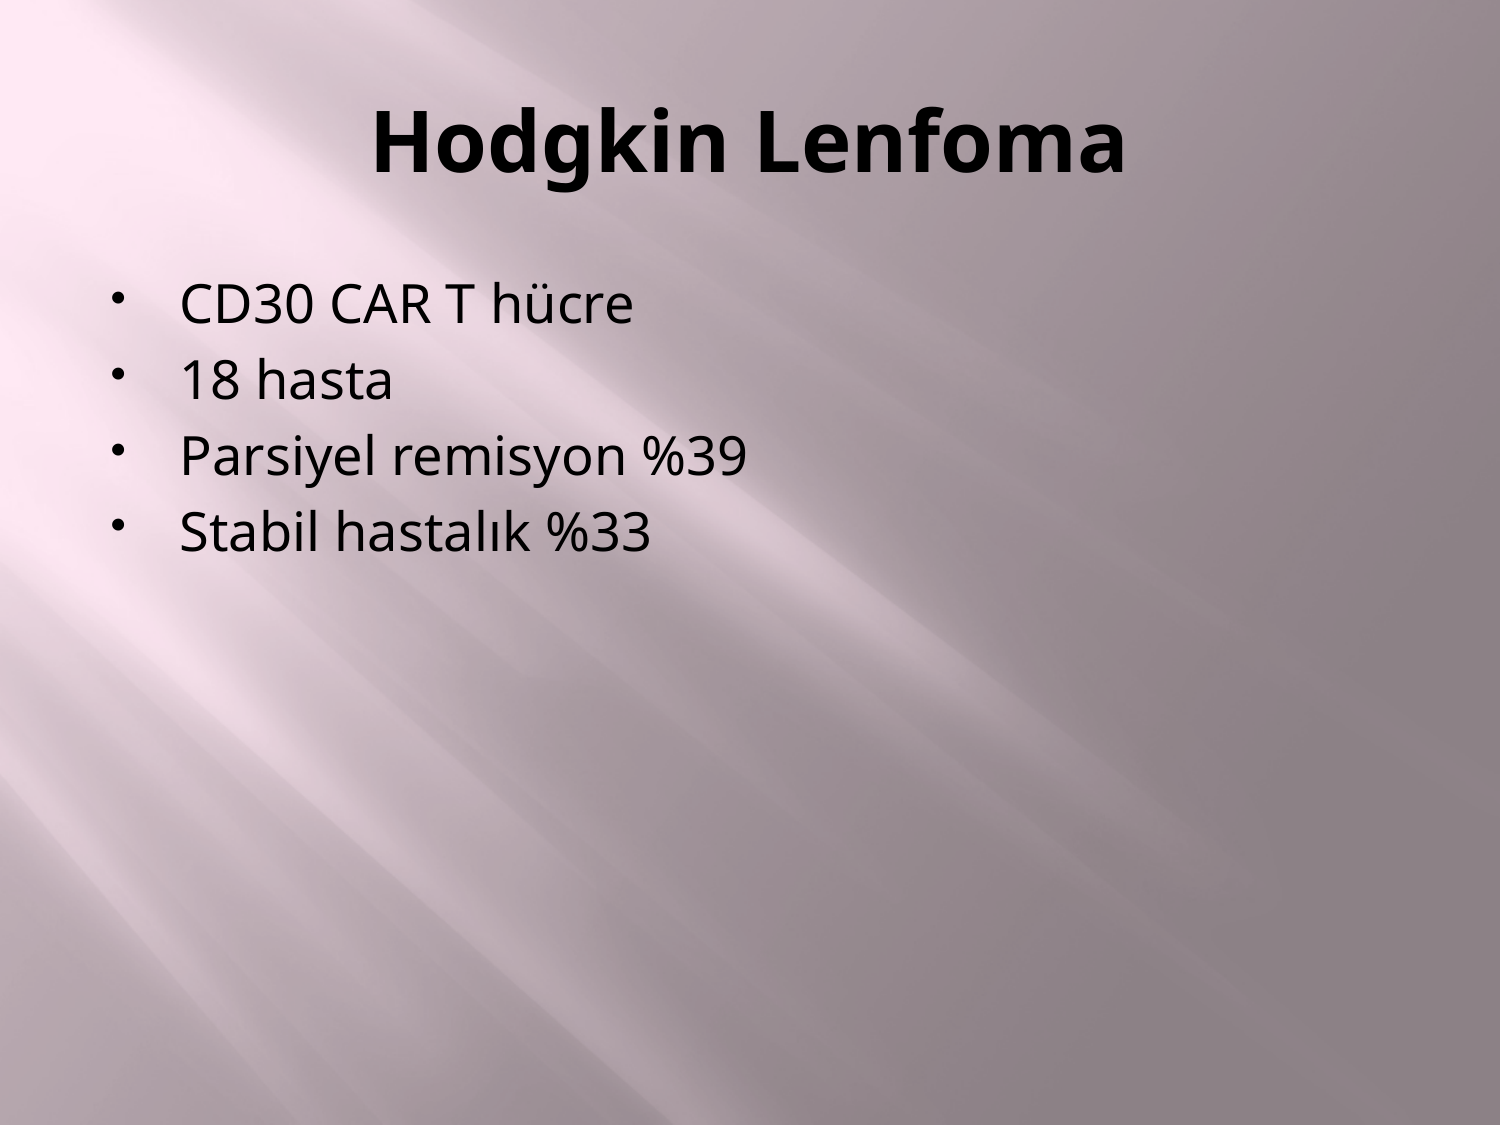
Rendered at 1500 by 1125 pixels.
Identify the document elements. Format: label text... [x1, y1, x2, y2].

list CD30 CAR T hücre 18 hasta Parsiyel remisyon %39 Stabil hastalık %33 [75, 262, 821, 1005]
title Hodgkin Lenfoma [75, 45, 1425, 233]
